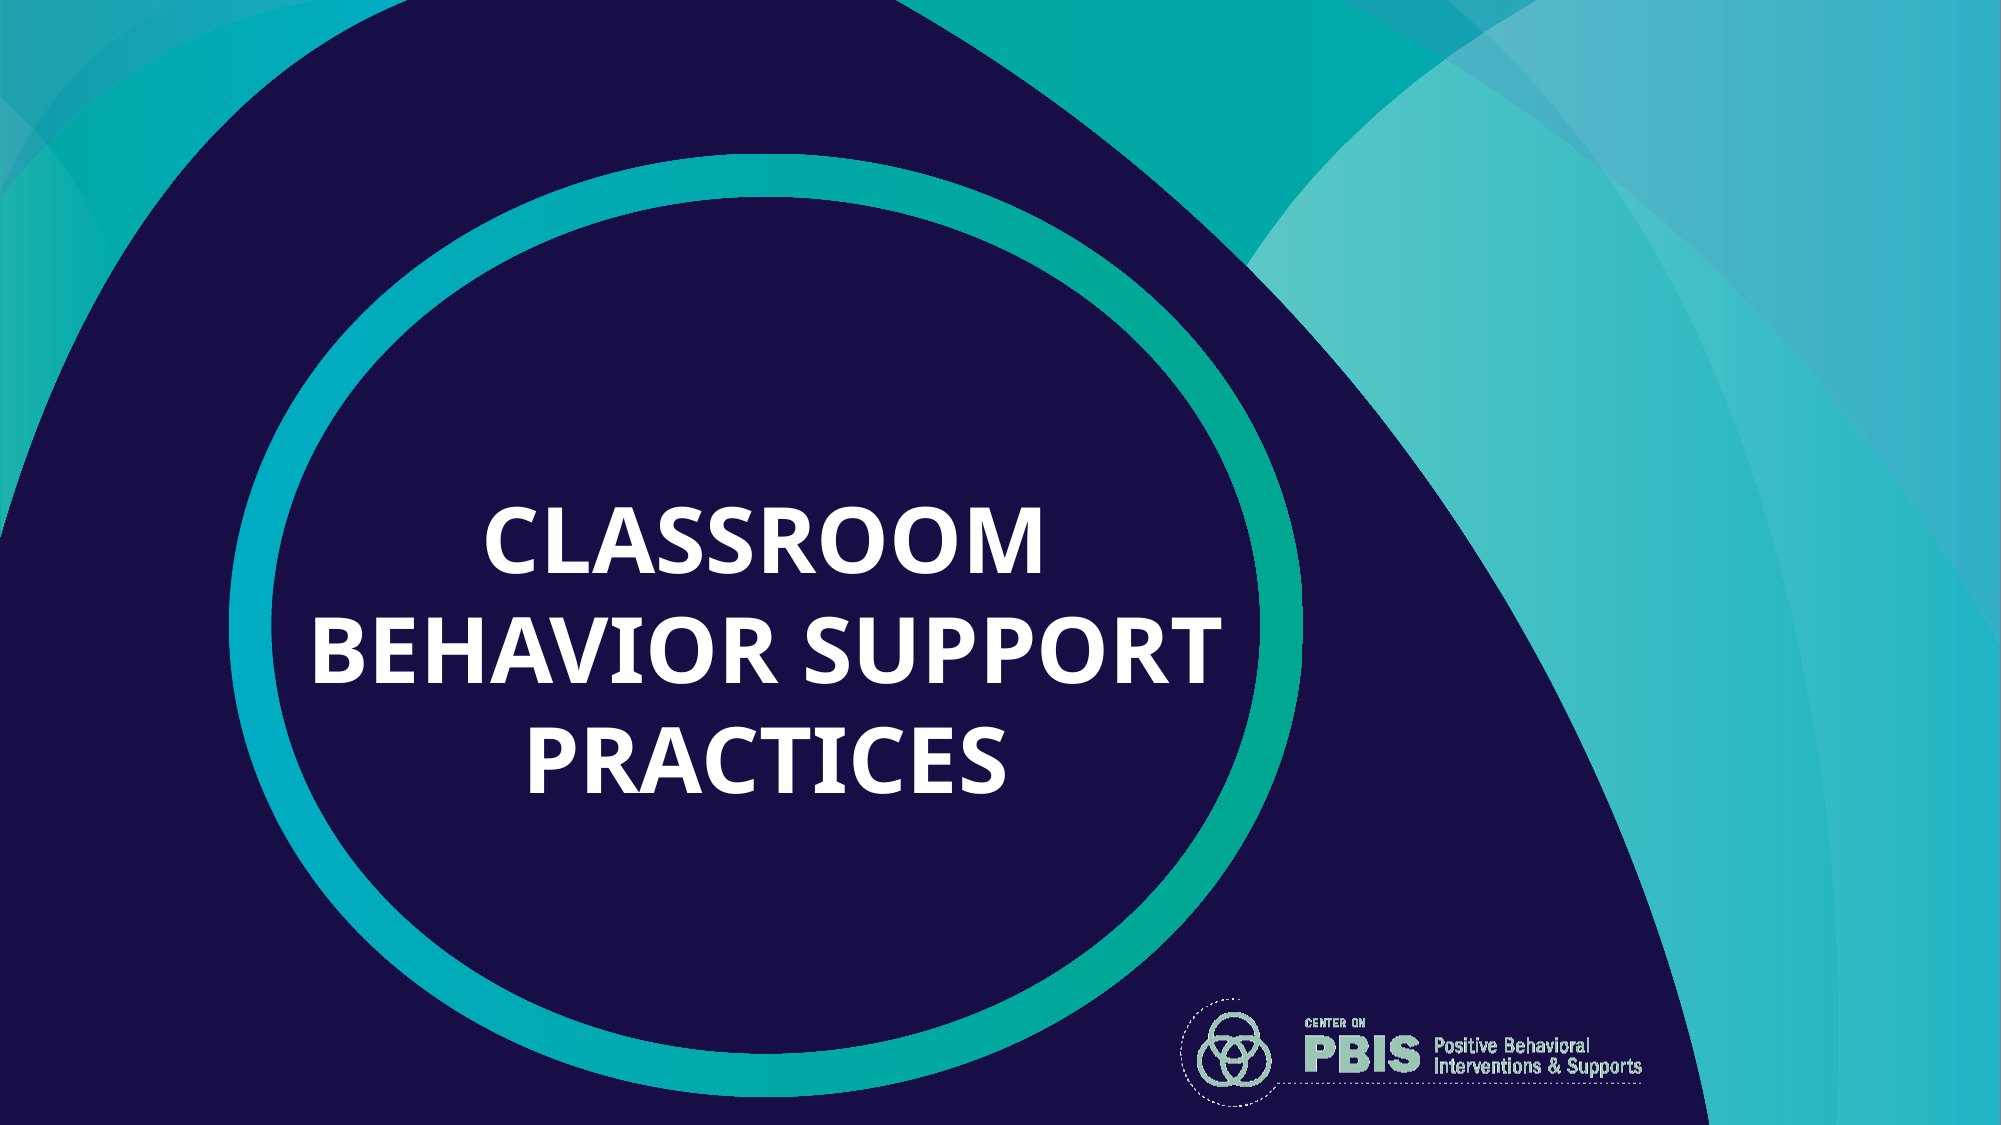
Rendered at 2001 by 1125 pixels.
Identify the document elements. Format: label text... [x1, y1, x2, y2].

picture [1177, 994, 1644, 1111]
text_box [228, 153, 1304, 789]
text_box [278, 824, 1254, 1097]
title CLASSROOM BEHAVIOR SUPPORT PRACTICES [262, 470, 1270, 824]
